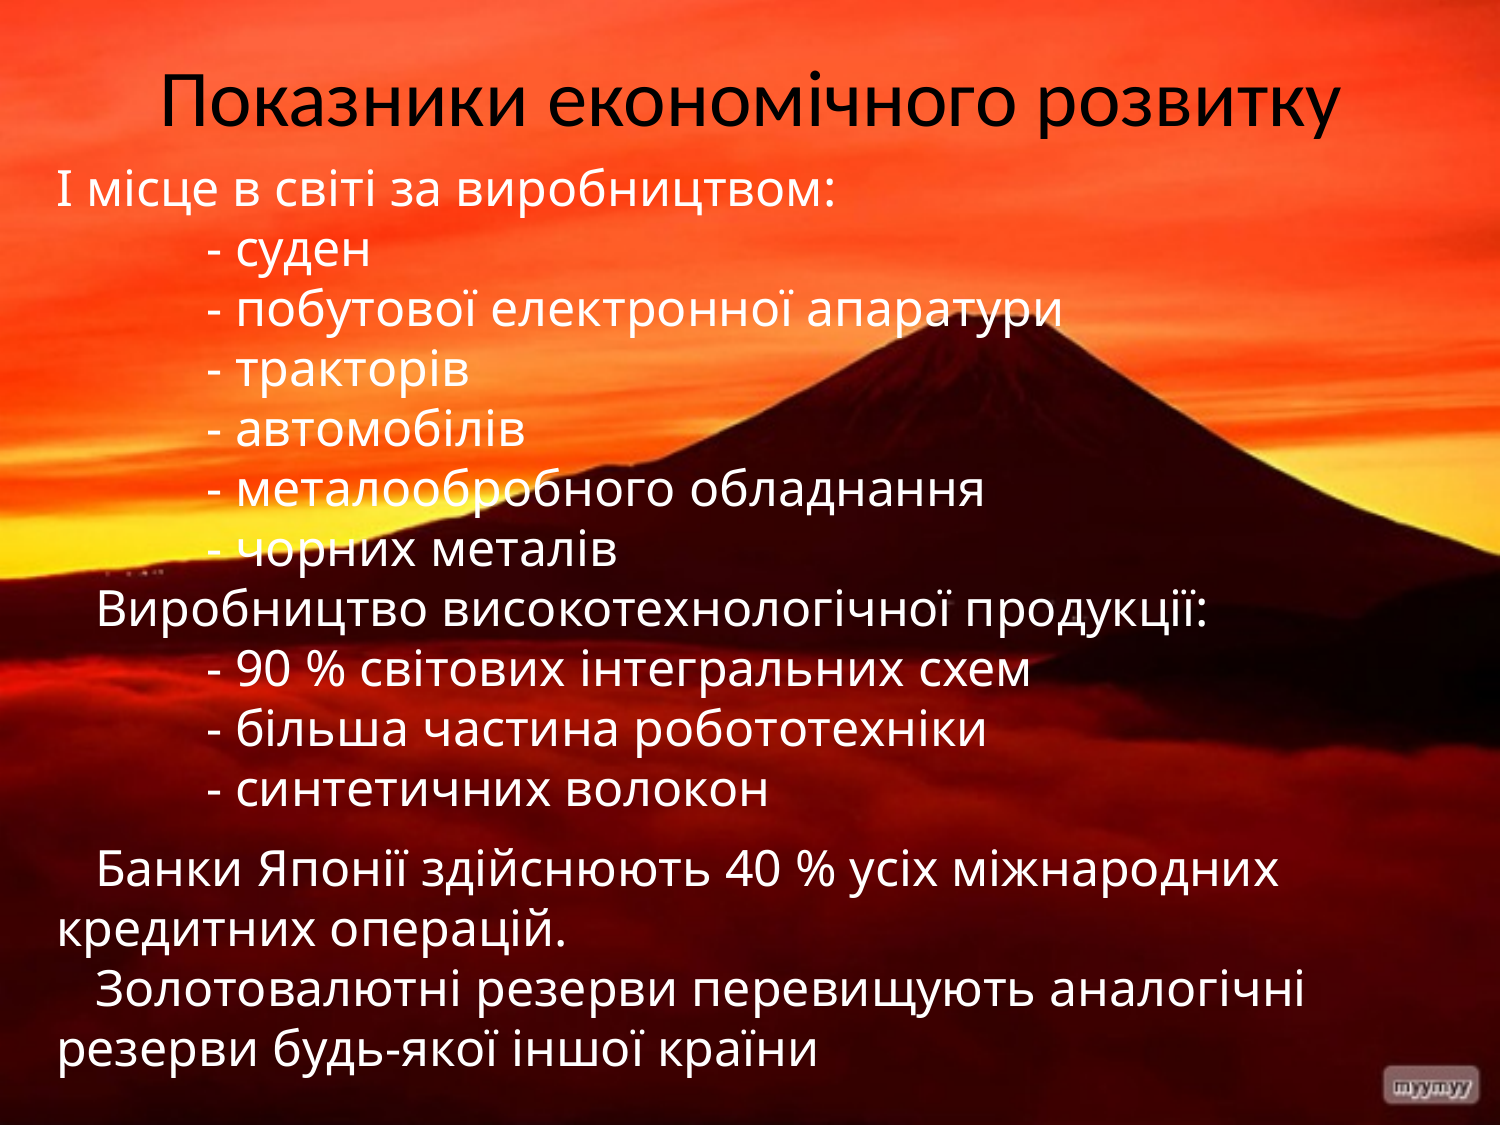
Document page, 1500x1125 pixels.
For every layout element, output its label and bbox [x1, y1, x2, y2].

list [0, 0, 1500, 1125]
